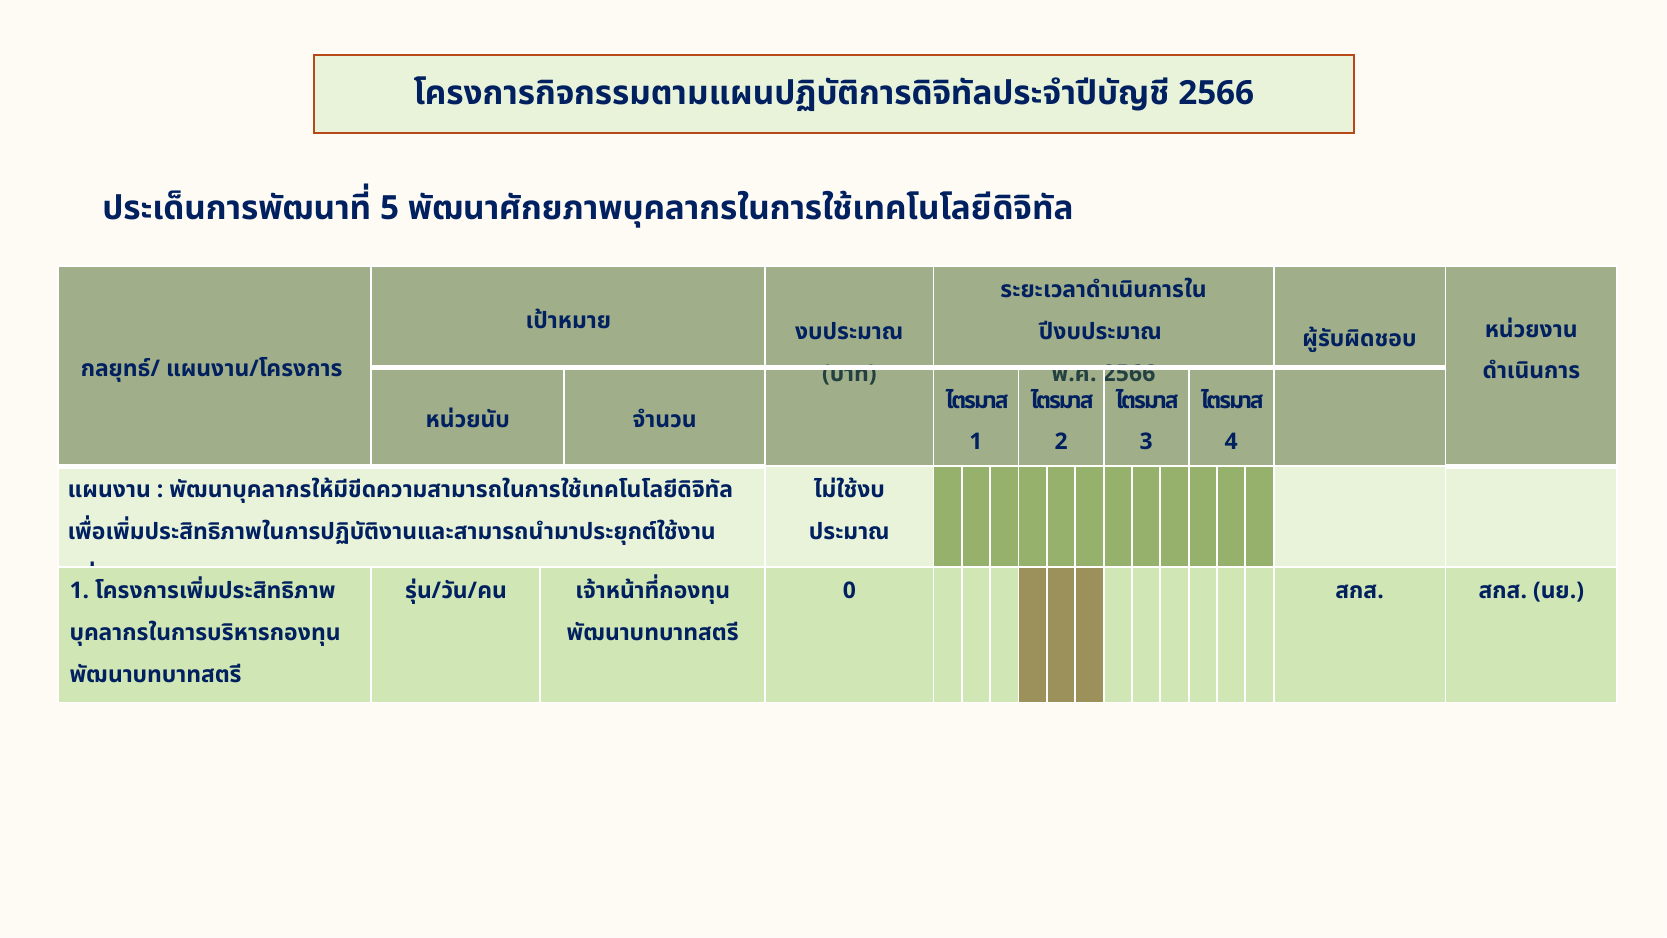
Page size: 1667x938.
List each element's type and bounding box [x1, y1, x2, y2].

table_cell [963, 467, 989, 566]
table_cell [1133, 568, 1159, 702]
table_cell [991, 568, 1018, 702]
table_cell [1218, 568, 1244, 702]
table_cell [1105, 467, 1131, 566]
table_cell [1161, 467, 1188, 566]
table_cell [1076, 467, 1103, 566]
table_cell [1076, 568, 1103, 702]
table_header [59, 267, 370, 464]
table_cell [1019, 467, 1046, 566]
table_cell [766, 370, 933, 465]
table_cell [1161, 568, 1188, 702]
table_cell [1190, 467, 1216, 566]
table_cell [963, 568, 989, 702]
table_cell [541, 568, 764, 702]
table_cell [372, 370, 563, 464]
table_cell [1275, 370, 1445, 465]
table_cell [372, 568, 539, 702]
table_header [1446, 267, 1616, 464]
table_cell [1105, 370, 1188, 465]
table_cell [1019, 568, 1046, 702]
text_box [89, 179, 1479, 232]
table_cell [934, 370, 1018, 465]
table_cell [1246, 467, 1273, 566]
table_cell [934, 568, 961, 702]
table_cell [1446, 568, 1616, 702]
title [313, 54, 1355, 134]
table_cell [1133, 467, 1159, 566]
table_cell [1275, 467, 1445, 566]
table_header [766, 267, 933, 365]
table_cell [565, 370, 764, 464]
table_header [1275, 267, 1445, 365]
table_cell [59, 568, 370, 702]
table_cell [1275, 568, 1445, 702]
table_cell [1446, 469, 1616, 566]
table_cell [1190, 370, 1273, 465]
table_cell [766, 568, 933, 702]
table_cell [59, 469, 764, 566]
table_header [934, 267, 1273, 365]
table_cell [1105, 568, 1131, 702]
table_header [372, 267, 764, 365]
table_cell [1048, 467, 1074, 566]
table_cell [934, 467, 961, 566]
table_cell [766, 467, 933, 566]
table_cell [1218, 467, 1244, 566]
table_cell [1190, 568, 1216, 702]
table_cell [991, 467, 1018, 566]
table_cell [1019, 370, 1103, 465]
table_cell [1048, 568, 1074, 702]
table_cell [1246, 568, 1273, 702]
